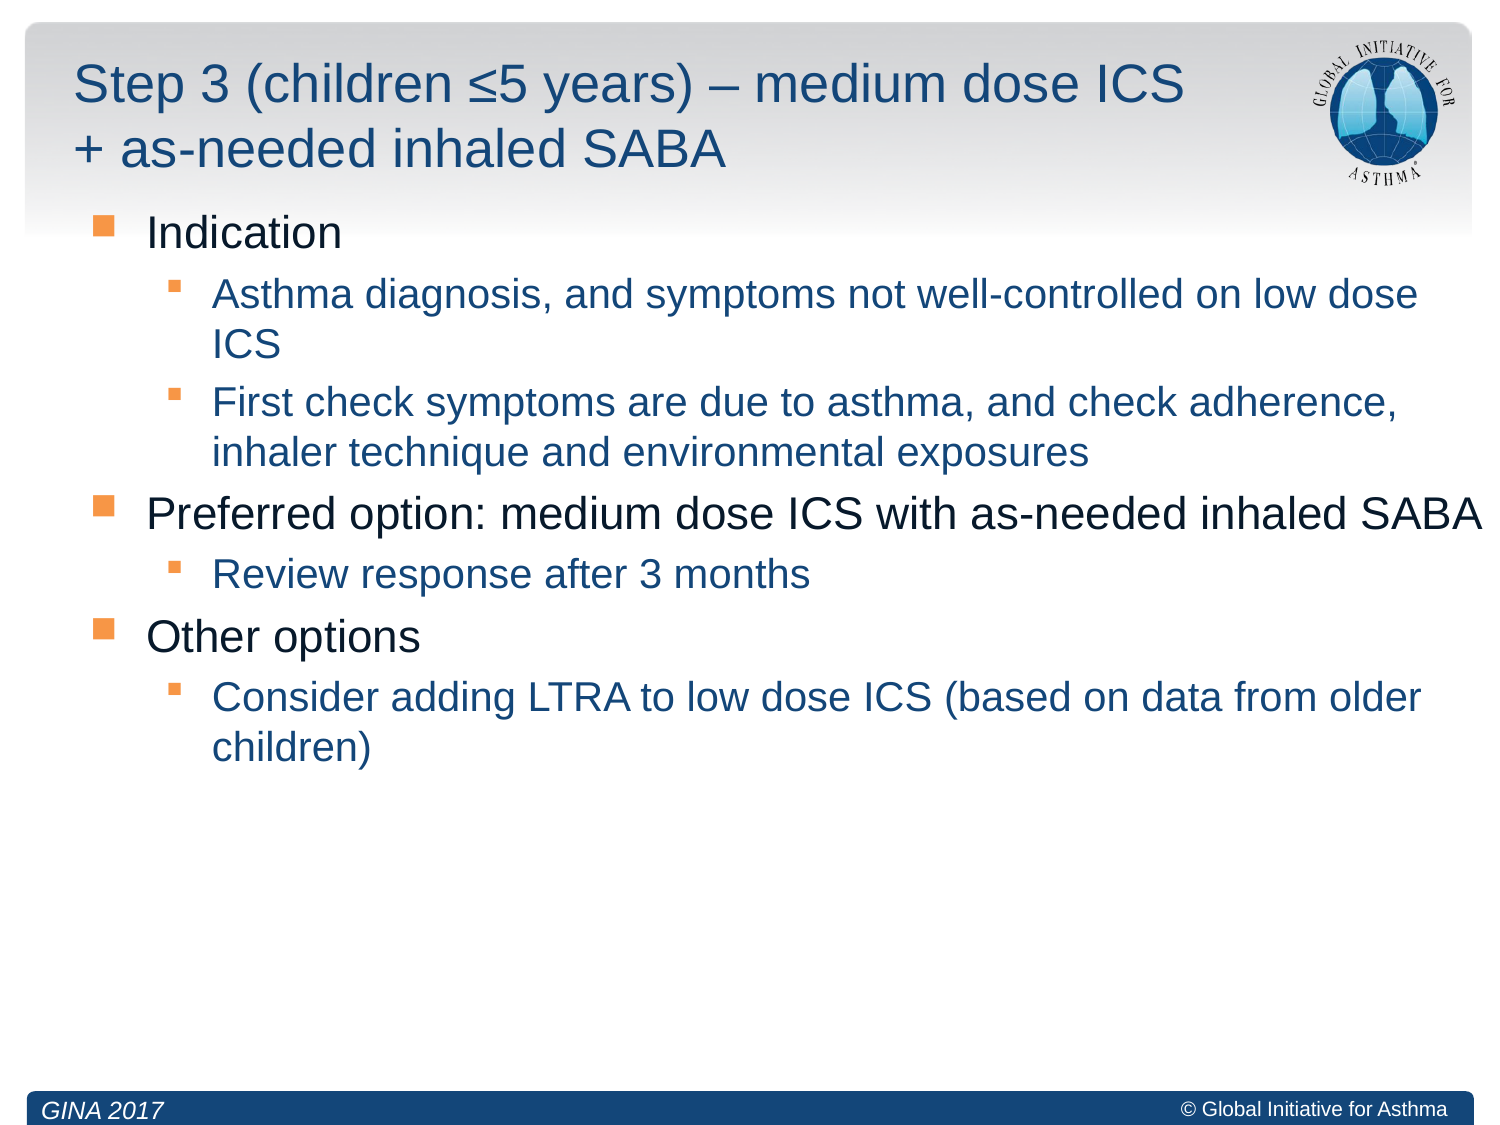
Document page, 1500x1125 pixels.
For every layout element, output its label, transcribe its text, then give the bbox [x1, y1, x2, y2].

list Indication Asthma diagnosis, and symptoms not well-controlled on low dose ICS First check symptoms are due to asthma, and check adherence, inhaler technique and environmental exposures Preferred option: medium dose ICS with as-needed inhaled SABA Review response after 3 months Other options Consider adding LTRA to low dose ICS (based on data from older children) [75, 195, 1500, 1050]
text_box GINA 2017 [26, 1086, 362, 1125]
title Step 3 (children ≤5 years) – medium dose ICS + as-needed inhaled SABA [28, 41, 1272, 195]
picture [24, 22, 1472, 269]
